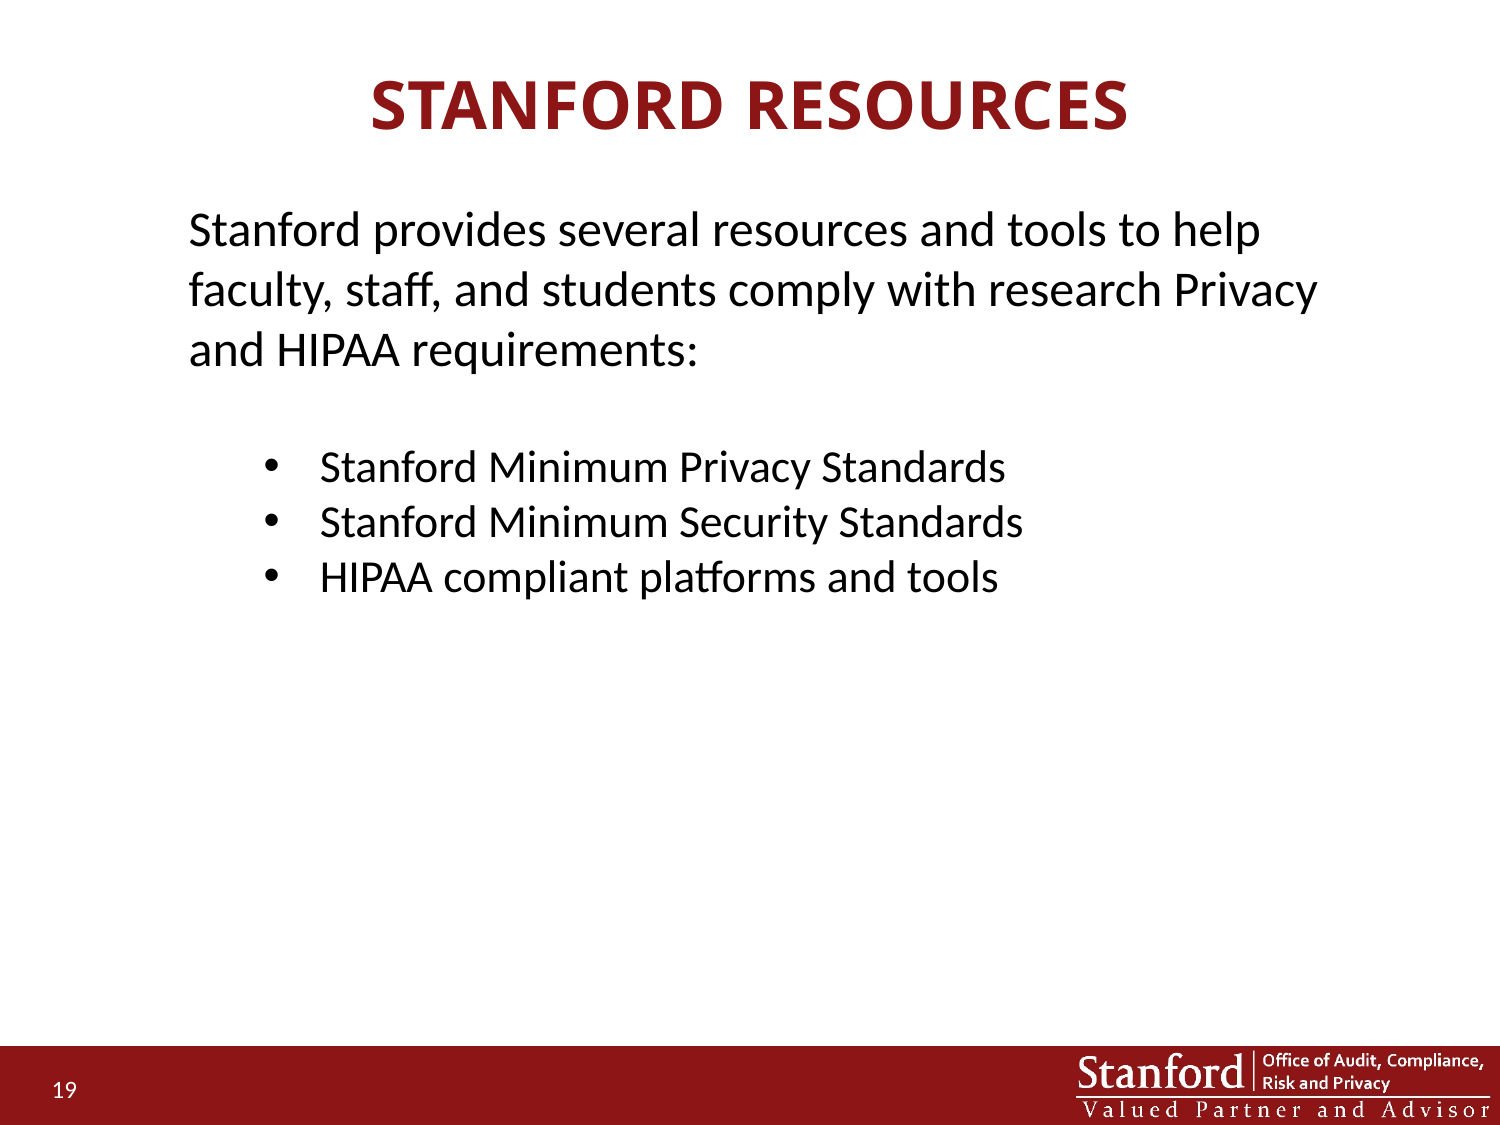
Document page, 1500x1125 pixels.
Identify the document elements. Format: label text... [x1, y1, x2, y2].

text_box Stanford provides several resources and tools to help faculty, staff, and students comply with research Privacy and HIPAA requirements: Stanford Minimum Privacy Standards Stanford Minimum Security Standards HIPAA compliant platforms and tools [98, 189, 1402, 830]
text_box Stanford Resources [221, 55, 1279, 151]
picture [1071, 1046, 1494, 1122]
